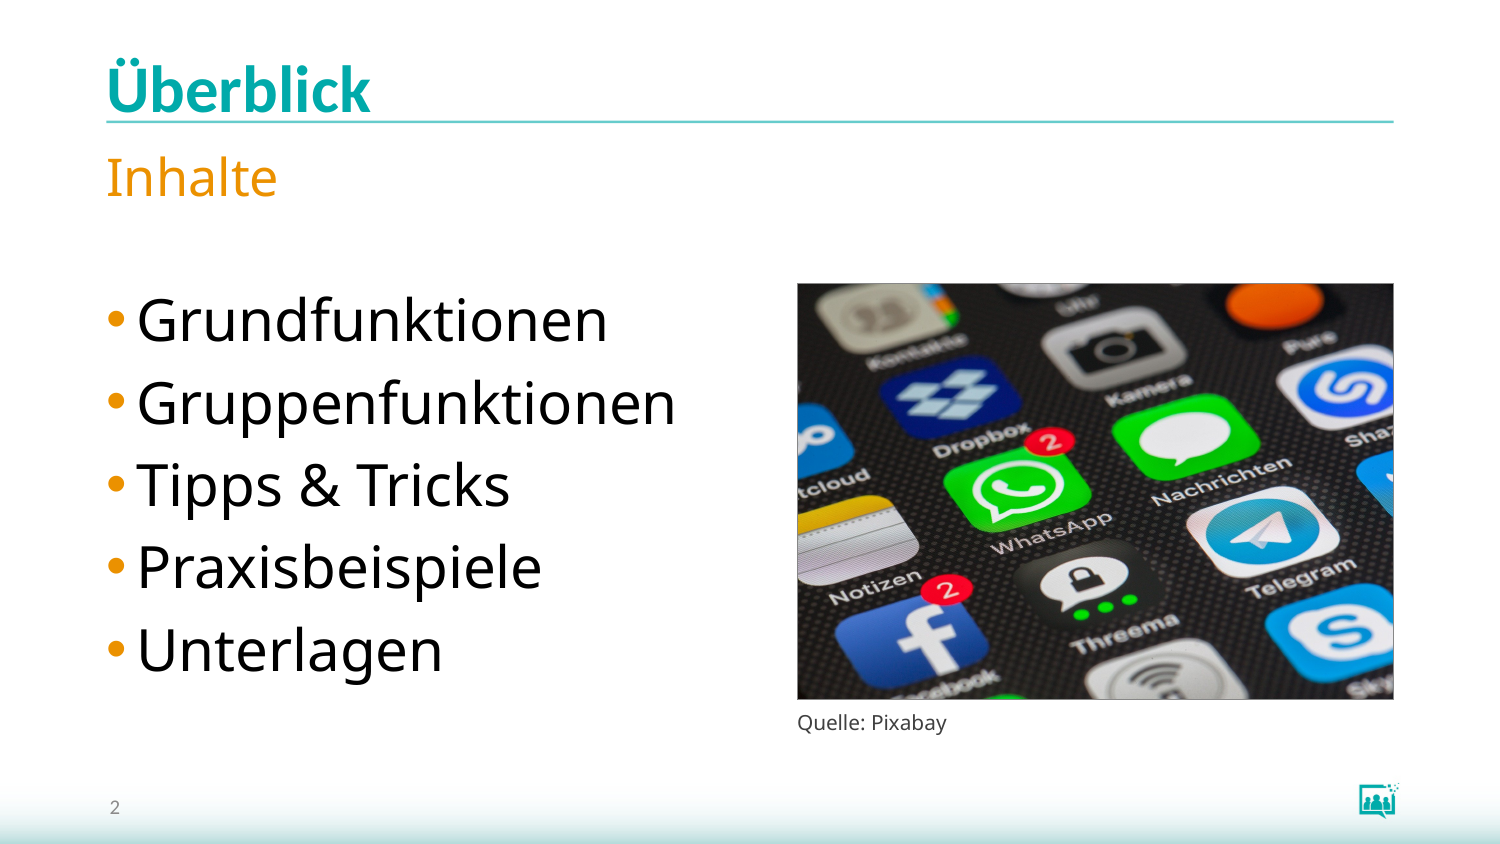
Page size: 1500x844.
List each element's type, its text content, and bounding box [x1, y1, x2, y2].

title Überblick [106, 55, 1394, 128]
list Inhalte [106, 144, 1394, 208]
slide_number 2 [109, 783, 242, 829]
list Quelle: Pixabay [797, 709, 1394, 735]
picture [0, 0, 1500, 844]
list Grundfunktionen Gruppenfunktionen Tipps & Tricks Praxisbeispiele Unterlagen [106, 283, 703, 733]
